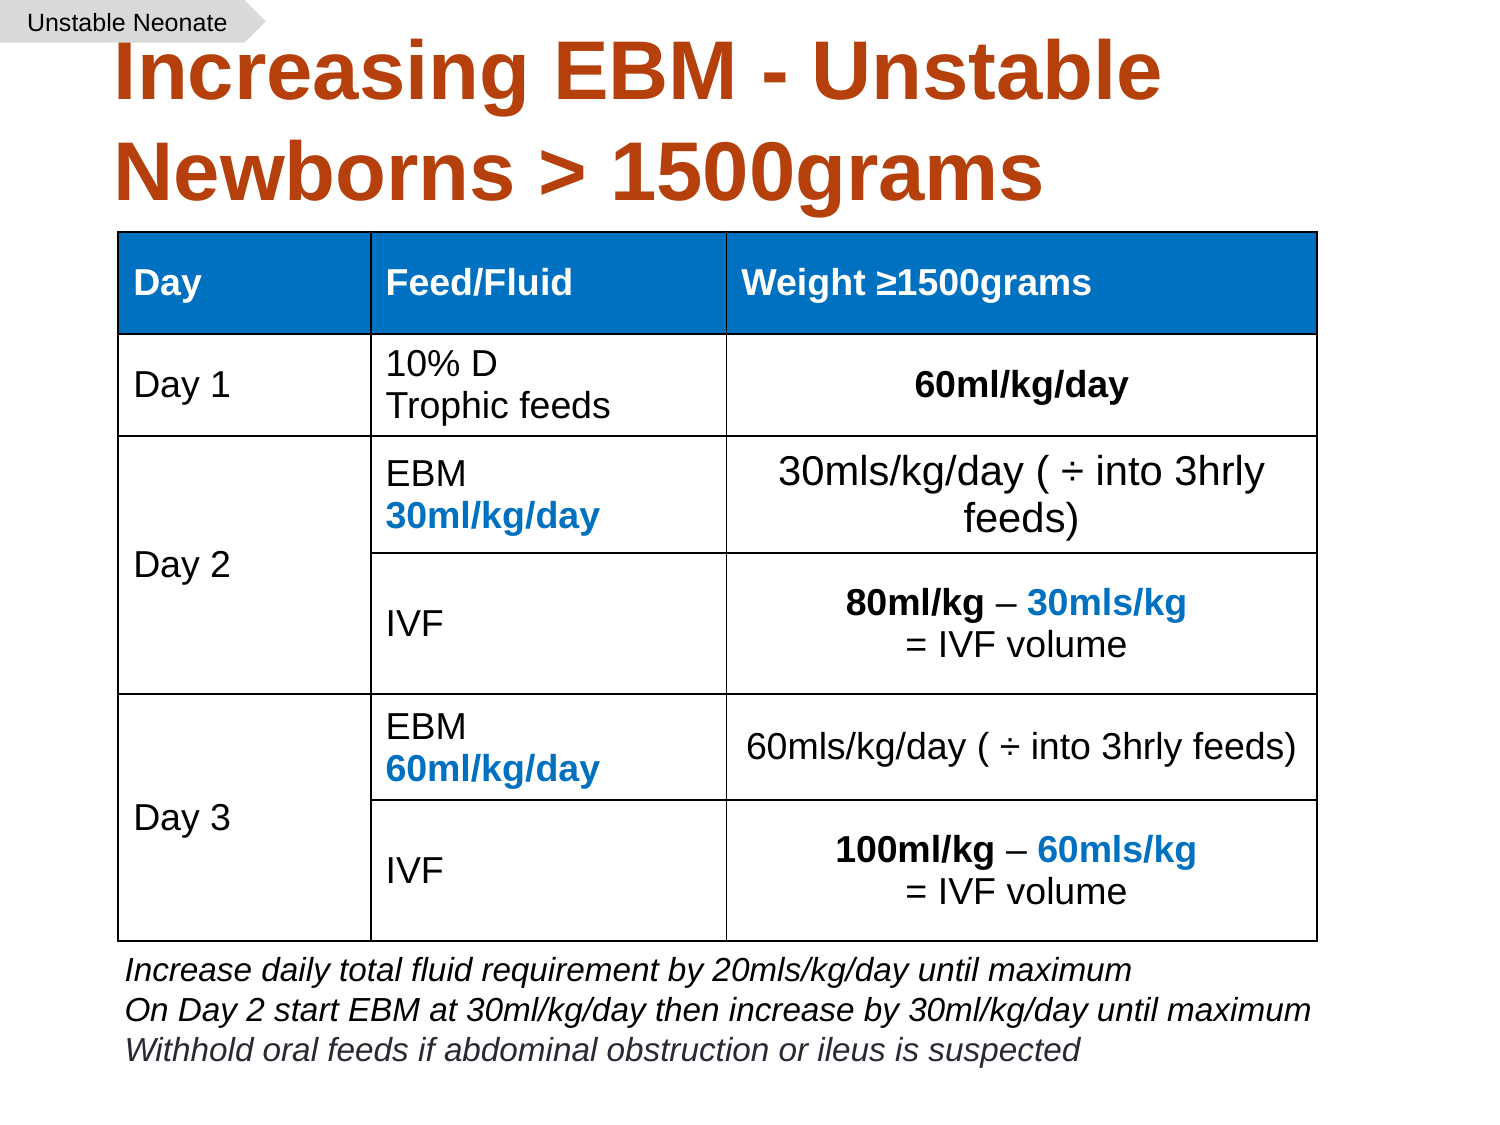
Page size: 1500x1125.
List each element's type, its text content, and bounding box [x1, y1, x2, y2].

table_header Feed/Fluid [372, 233, 726, 333]
text_box Unstable Neonate [0, 0, 266, 43]
table_cell Day 1 [119, 335, 370, 435]
table_cell Day 3 [119, 695, 370, 940]
table_cell 10% D Trophic feeds [372, 335, 726, 435]
table_cell Day 2 [119, 437, 370, 693]
table_cell EBM 30ml/kg/day [372, 437, 726, 552]
table_header Weight ≥1500grams [727, 233, 1316, 333]
table_cell 30mls/kg/day ( ÷ into 3hrly feeds) [727, 437, 1316, 552]
table_cell IVF [372, 554, 726, 693]
table_cell IVF [372, 801, 726, 940]
table_cell 60ml/kg/day [727, 335, 1316, 435]
table_cell 60mls/kg/day ( ÷ into 3hrly feeds) [727, 695, 1316, 799]
table_cell EBM 60ml/kg/day [372, 695, 726, 799]
text_box Increase daily total fluid requirement by 20mls/kg/day until maximum On Day 2 start EBM at 30ml/kg/day then increase by 30ml/kg/day until maximum Withhold oral feeds if abdominal obstruction or ileus is suspected [109, 941, 1439, 1076]
table_cell 100ml/kg – 60mls/kg = IVF volume [727, 801, 1316, 940]
title Increasing EBM - Unstable Newborns > 1500grams [98, 131, 1443, 232]
table_header Day [119, 233, 370, 333]
table_cell 80ml/kg – 30mls/kg = IVF volume [727, 554, 1316, 693]
